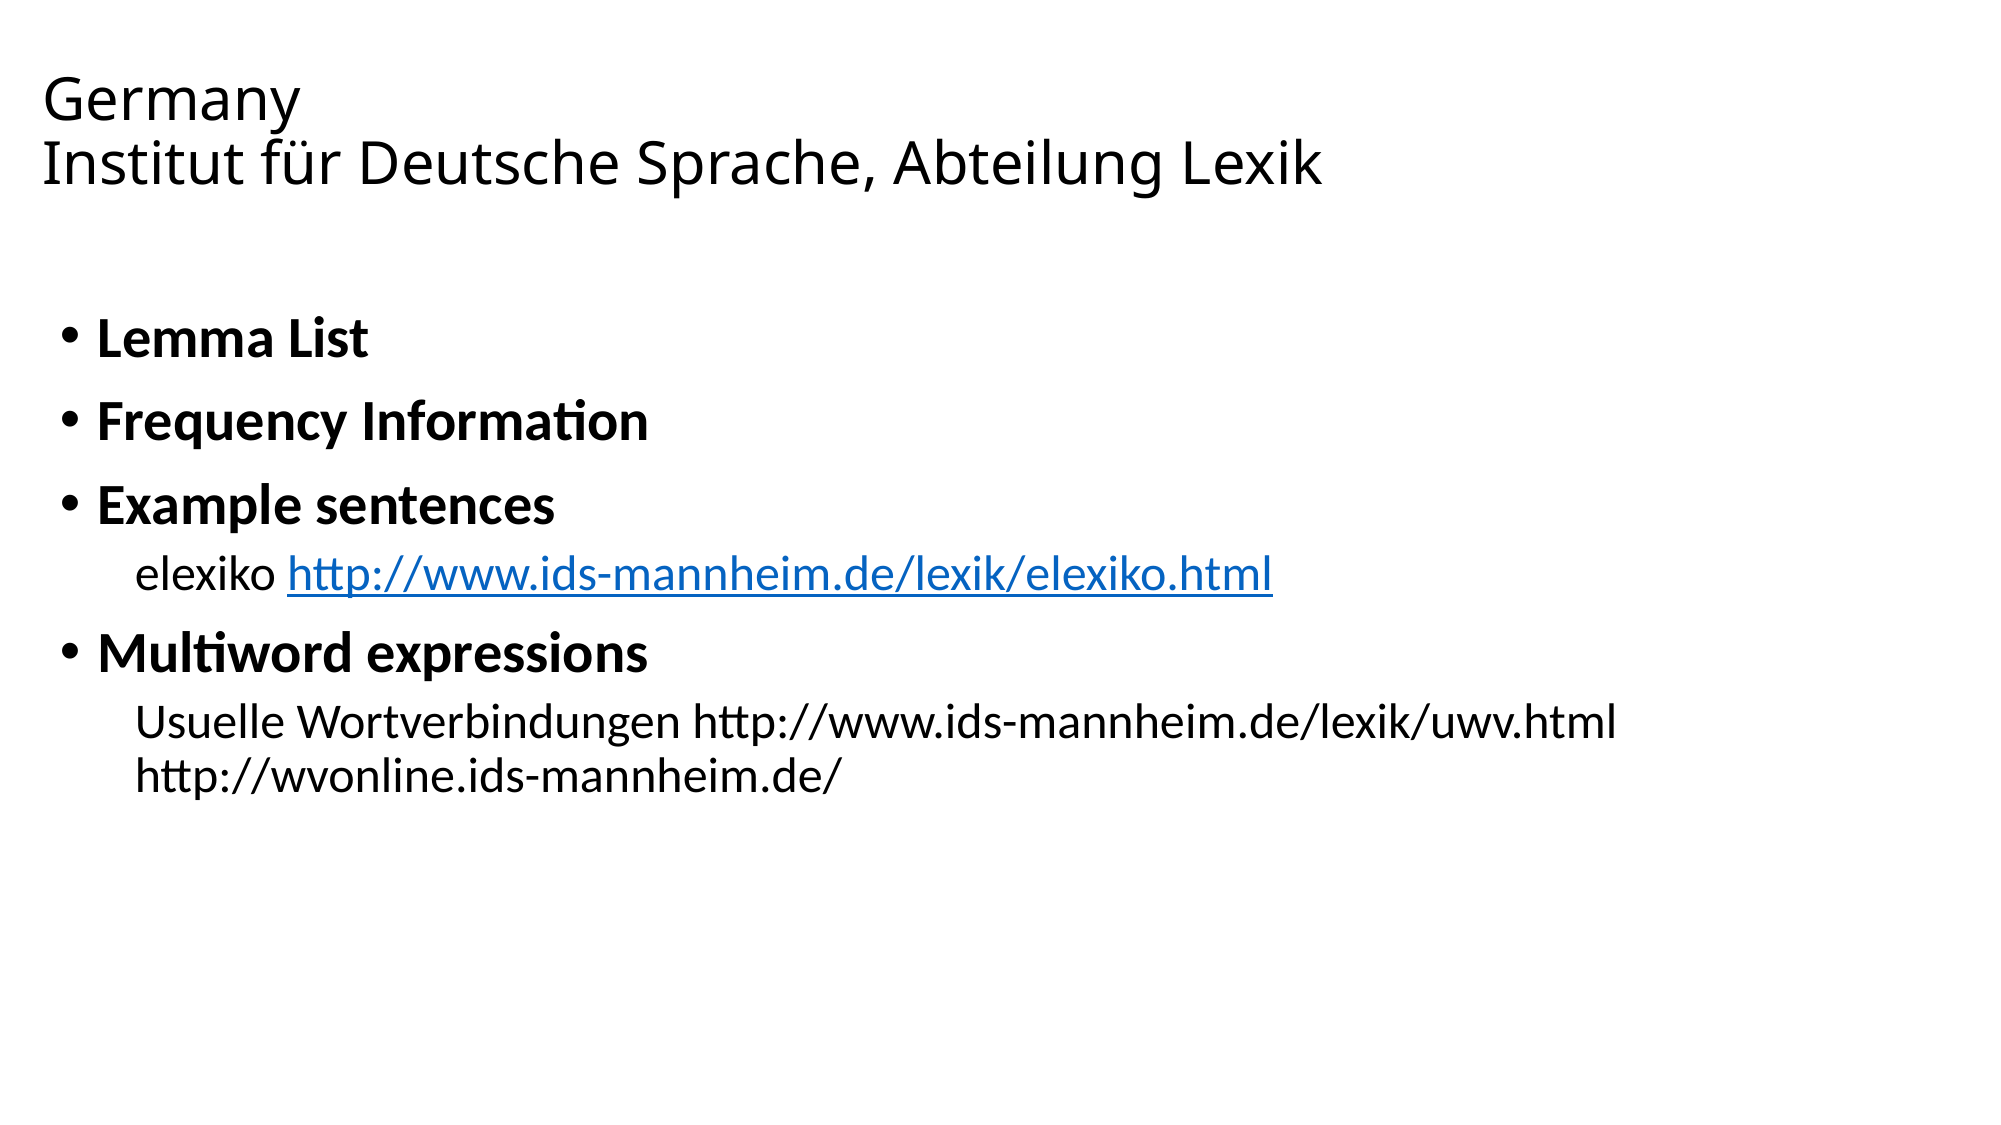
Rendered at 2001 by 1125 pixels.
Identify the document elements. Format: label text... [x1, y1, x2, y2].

list Lemma List Frequency Information Example sentences elexiko http://www.ids-mannheim.de/lexik/elexiko.html Multiword expressions Usuelle Wortverbindungen http://www.ids-mannheim.de/lexik/uwv.html http://wvonline.ids-mannheim.de/ [44, 299, 1863, 1014]
title Germany Institut für Deutsche Sprache, Abteilung Lexik [27, 59, 1863, 278]
